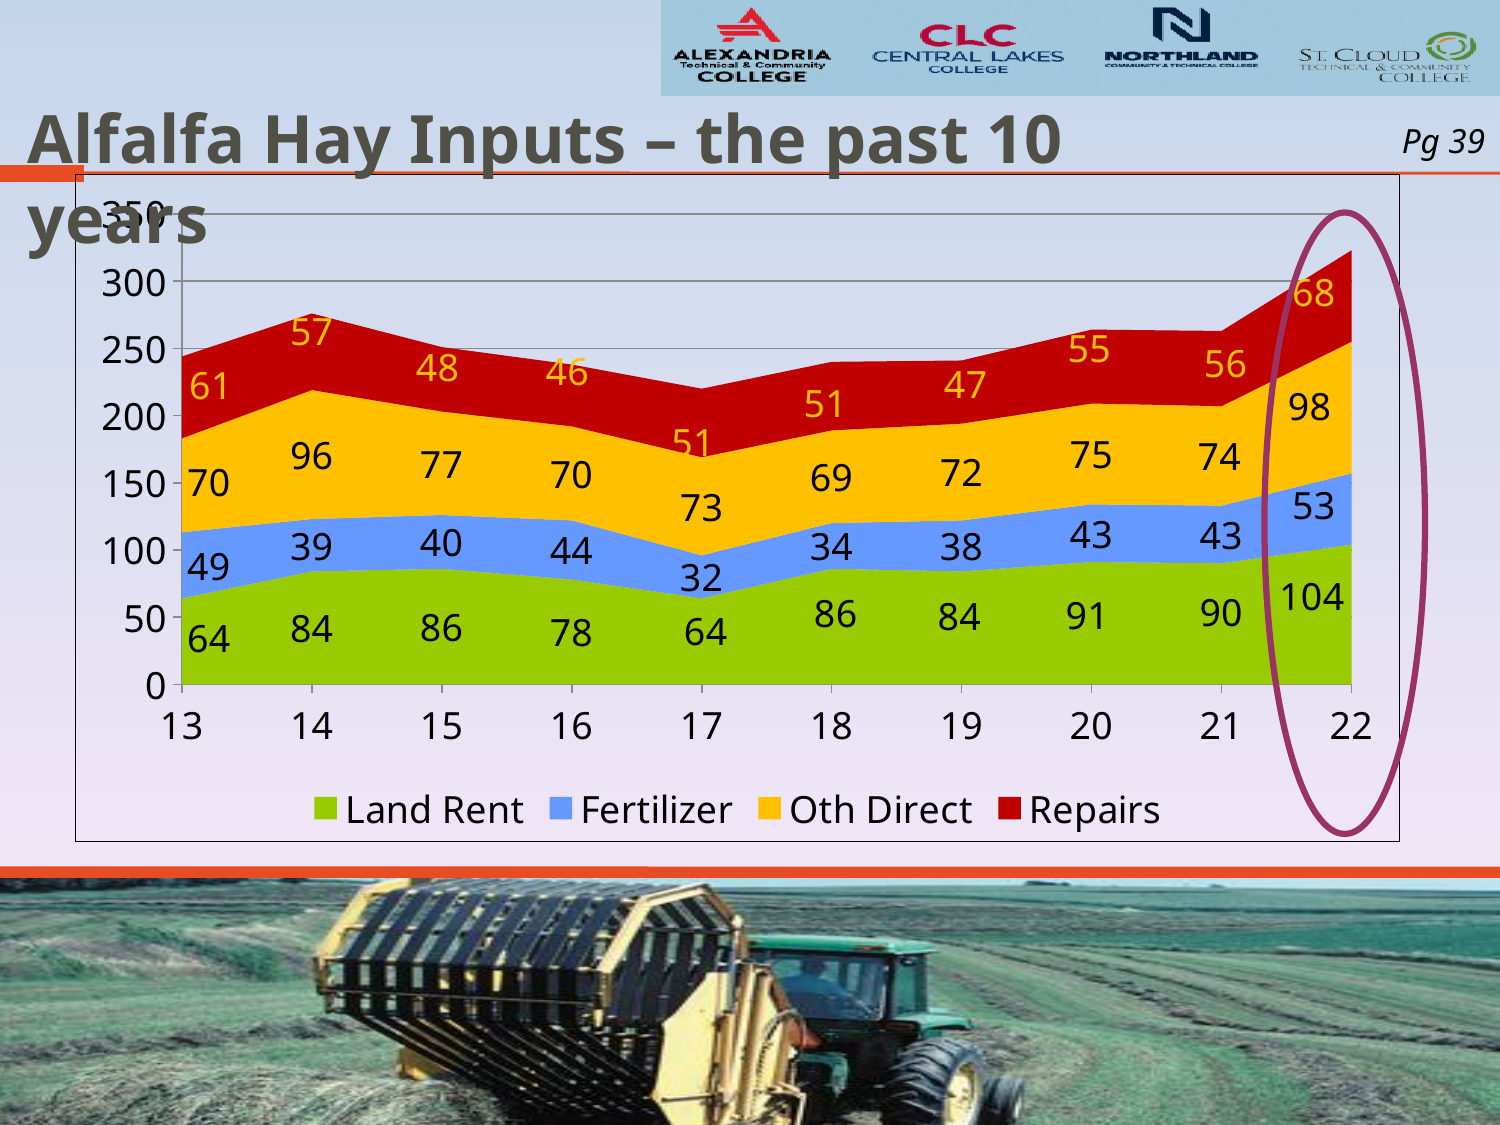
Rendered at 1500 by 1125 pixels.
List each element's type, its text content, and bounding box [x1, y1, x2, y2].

picture [0, 878, 1500, 1125]
text_box Pg 39 [1362, 112, 1500, 168]
picture [661, 0, 1500, 96]
text_box Alfalfa Hay Inputs – the past 10 years [12, 89, 1200, 264]
chart [74, 174, 1401, 842]
text_box [1408, 331, 1426, 715]
